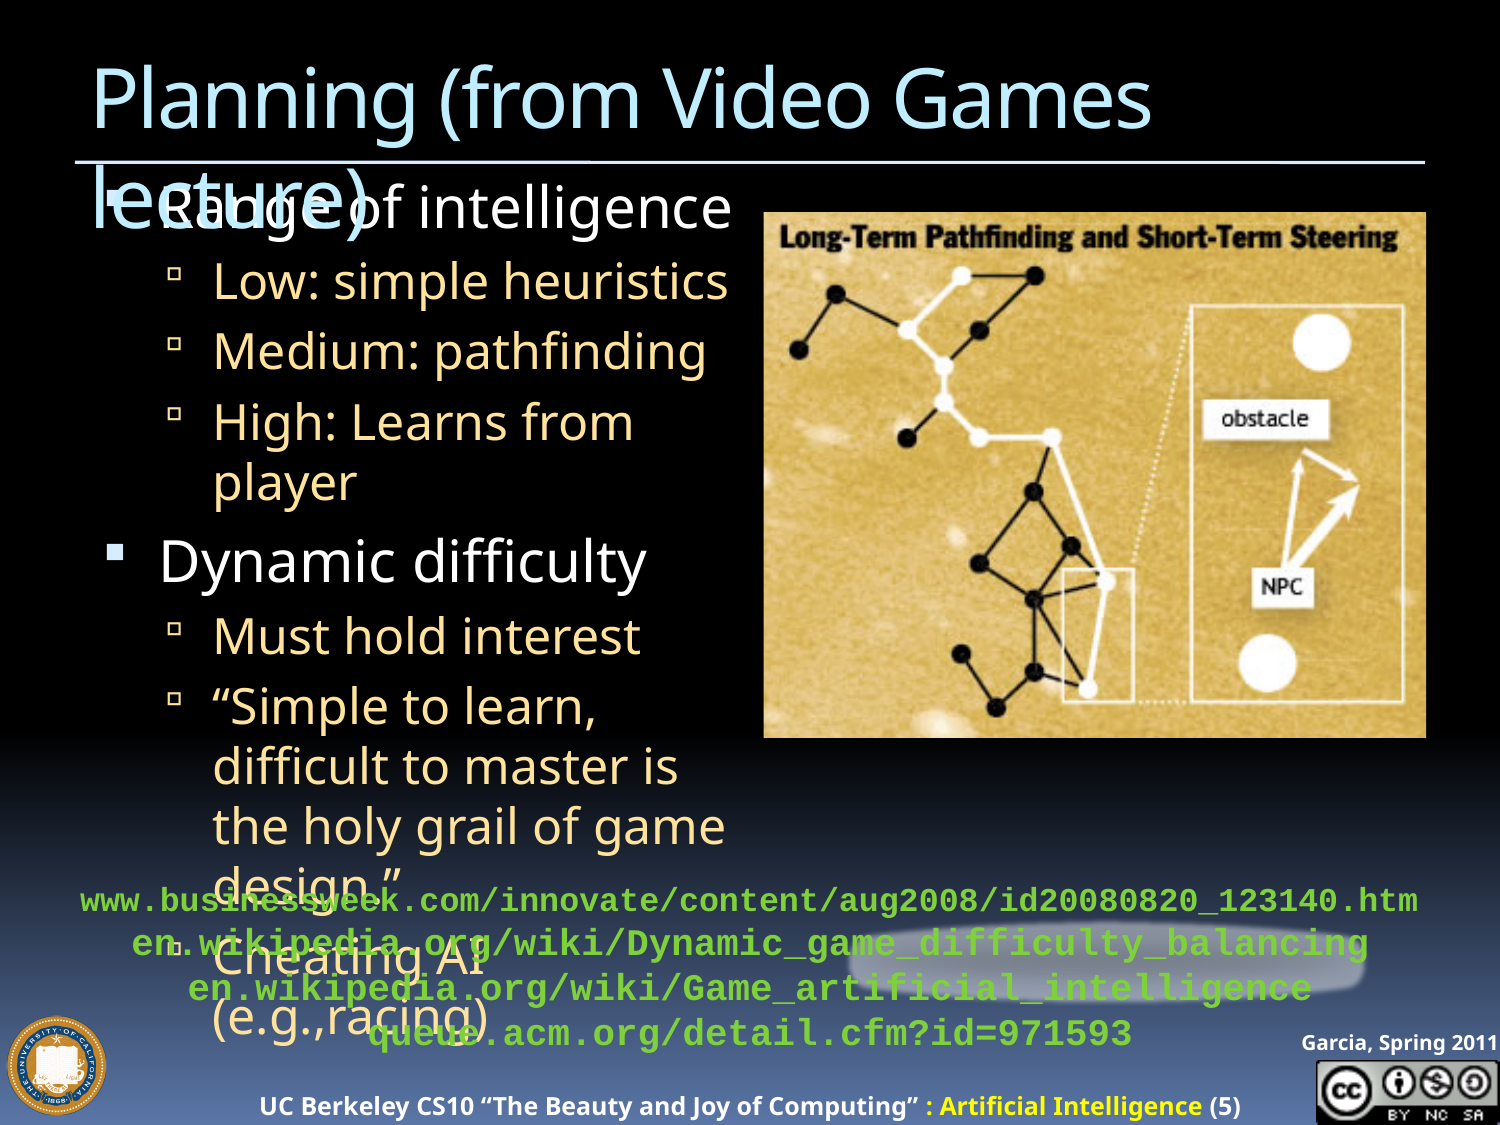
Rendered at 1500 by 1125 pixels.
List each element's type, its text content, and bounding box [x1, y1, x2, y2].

list Range of intelligence Low: simple heuristics Medium: pathfinding High: Learns from player Dynamic difficulty Must hold interest “Simple to learn, difficult to master is the holy grail of game design.” Cheating AI (e.g.,racing) [75, 163, 763, 870]
title Planning (from Video Games lecture) [75, 37, 1425, 163]
picture [6, 1061, 107, 1116]
picture [1316, 1061, 1500, 1125]
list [763, 211, 1427, 738]
text_box www.businessweek.com/innovate/content/aug2008/id20080820_123140.htm en.wikipedia.org/wiki/Dynamic_game_difficulty_balancing en.wikipedia.org/wiki/Game_artificial_intelligence queue.acm.org/detail.cfm?id=971593 [0, 870, 1500, 1061]
